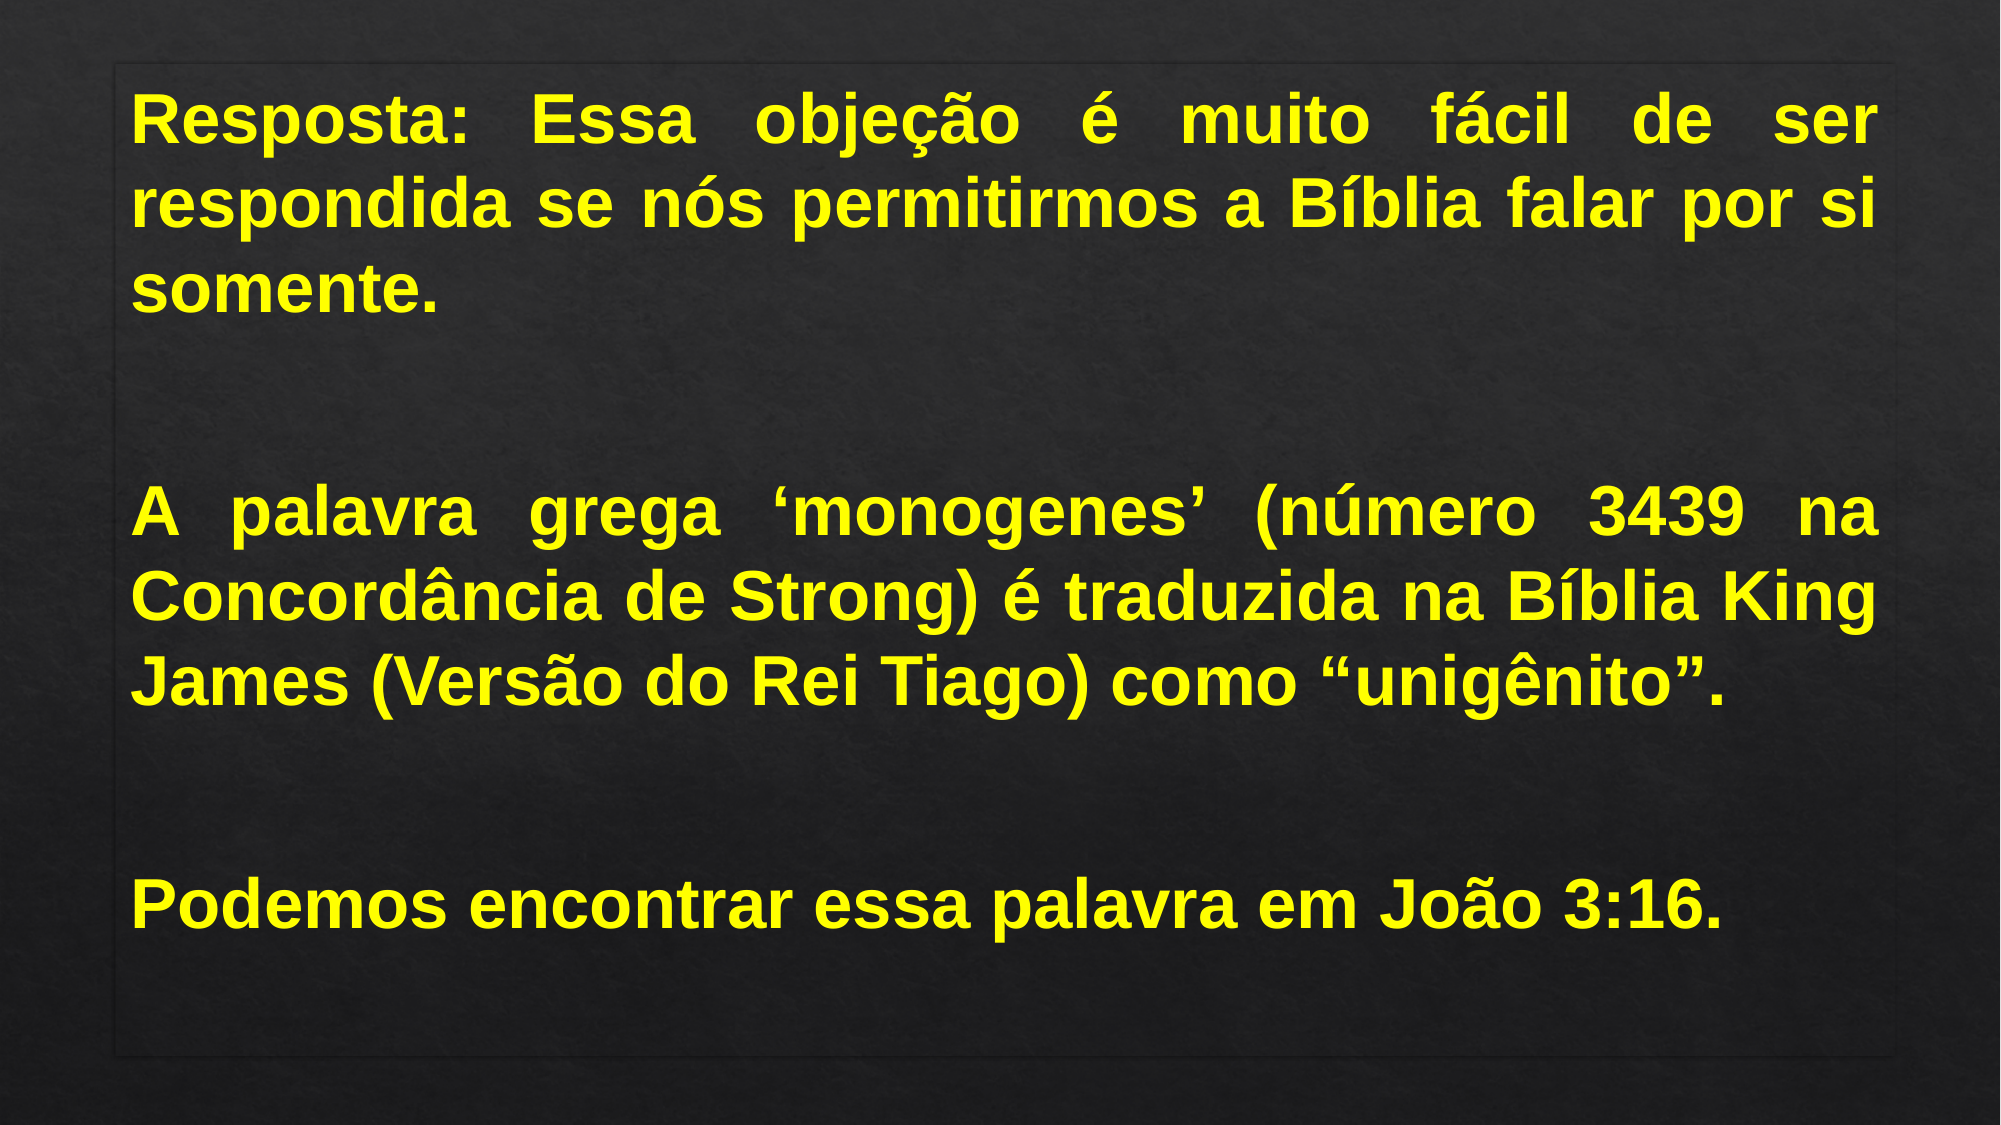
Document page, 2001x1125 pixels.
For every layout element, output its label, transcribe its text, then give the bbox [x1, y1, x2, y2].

subtitle Resposta: Essa objeção é muito fácil de ser respondida se nós permitirmos a Bíblia falar por si somente. A palavra grega ‘monogenes’ (número 3439 na Concordância de Strong) é traduzida na Bíblia King James (Versão do Rei Tiago) como “unigênito”. Podemos encontrar essa palavra em João 3:16. [115, 64, 1896, 1056]
